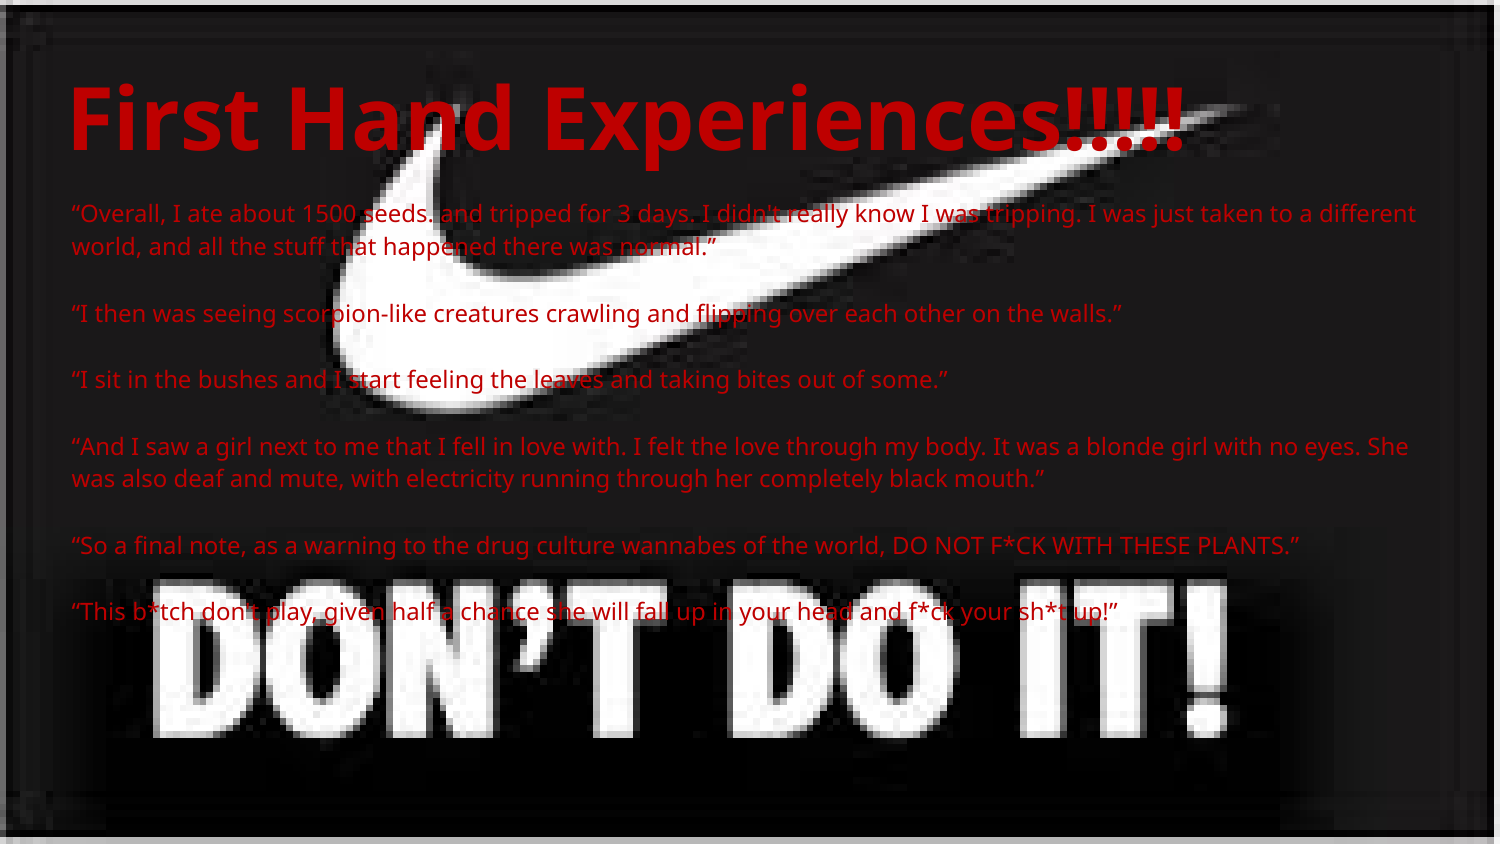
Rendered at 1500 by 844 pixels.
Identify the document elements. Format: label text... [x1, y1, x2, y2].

title First Hand Experiences!!!!! [51, 48, 1449, 180]
list “Overall, I ate about 1500 seeds. and tripped for 3 days. I didn't really know I was tripping. I was just taken to a different world, and all the stuff that happened there was normal.” “I then was seeing scorpion-like creatures crawling and flipping over each other on the walls.” “I sit in the bushes and I start feeling the leaves and taking bites out of some.” “And I saw a girl next to me that I fell in love with. I felt the love through my body. It was a blonde girl with no eyes. She was also deaf and mute, with electricity running through her completely black mouth.” “So a final note, as a warning to the drug culture wannabes of the world, DO NOT F*CK WITH THESE PLANTS.” “This b*tch don't play, given half a chance she will fall up in your head and f*ck your sh*t up!” [56, 179, 1455, 810]
picture [0, 0, 1500, 844]
